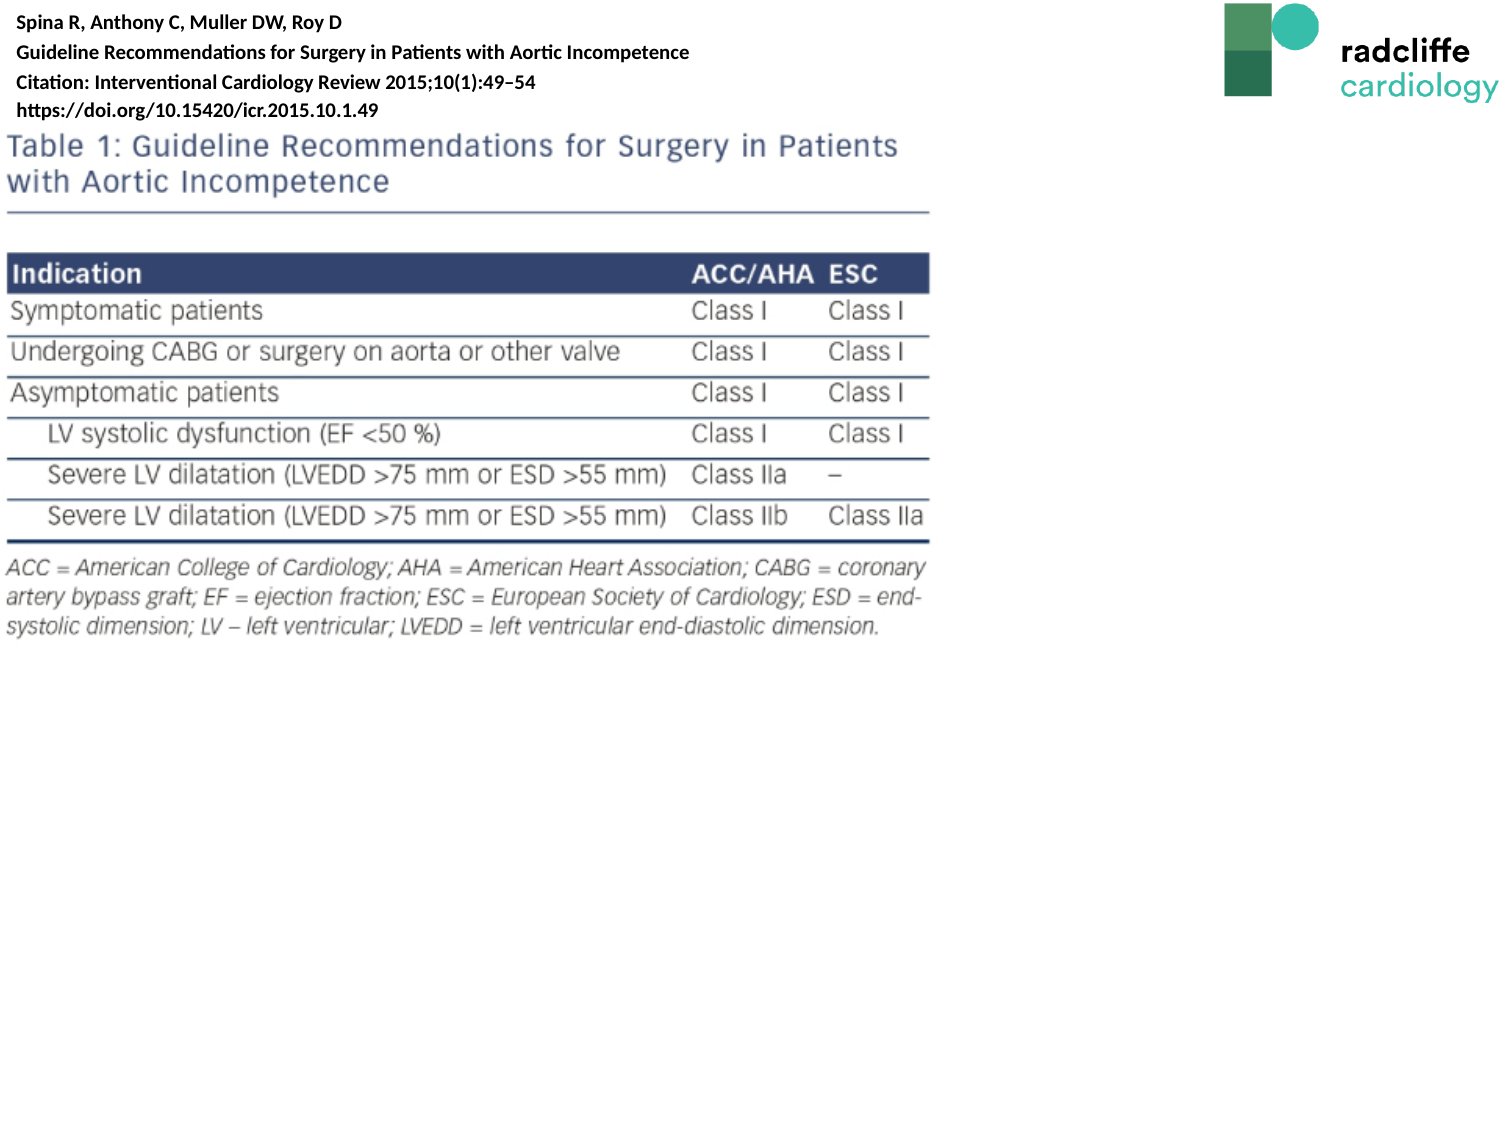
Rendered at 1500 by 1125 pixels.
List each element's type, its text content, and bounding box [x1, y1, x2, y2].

text_box Guideline Recommendations for Surgery in Patients with Aortic Incompetence [1, 31, 1224, 60]
text_box https://doi.org/10.15420/icr.2015.10.1.49 [1, 89, 1500, 129]
text_box Citation: Interventional Cardiology Review 2015;10(1):49–54 [1, 60, 1224, 89]
picture [1, 124, 940, 654]
picture [1224, 1, 1499, 104]
text_box Spina R, Anthony C, Muller DW, Roy D [1, 1, 939, 31]
